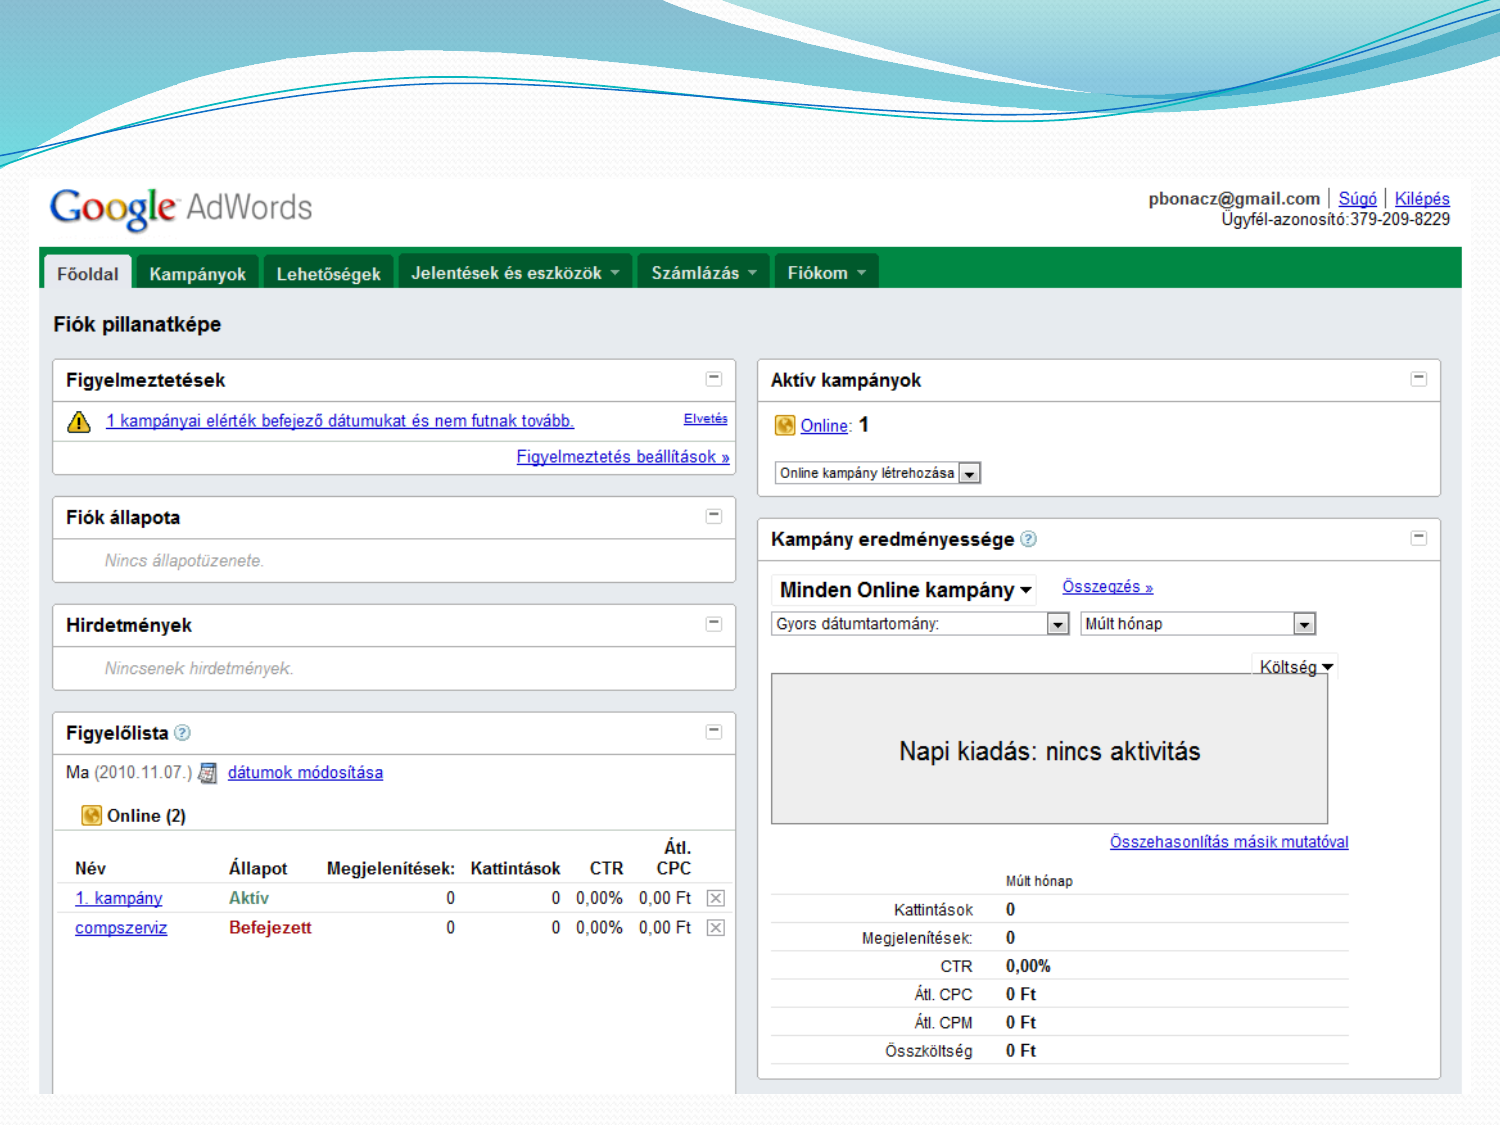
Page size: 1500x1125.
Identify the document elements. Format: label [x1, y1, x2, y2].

picture [29, 178, 1471, 1095]
